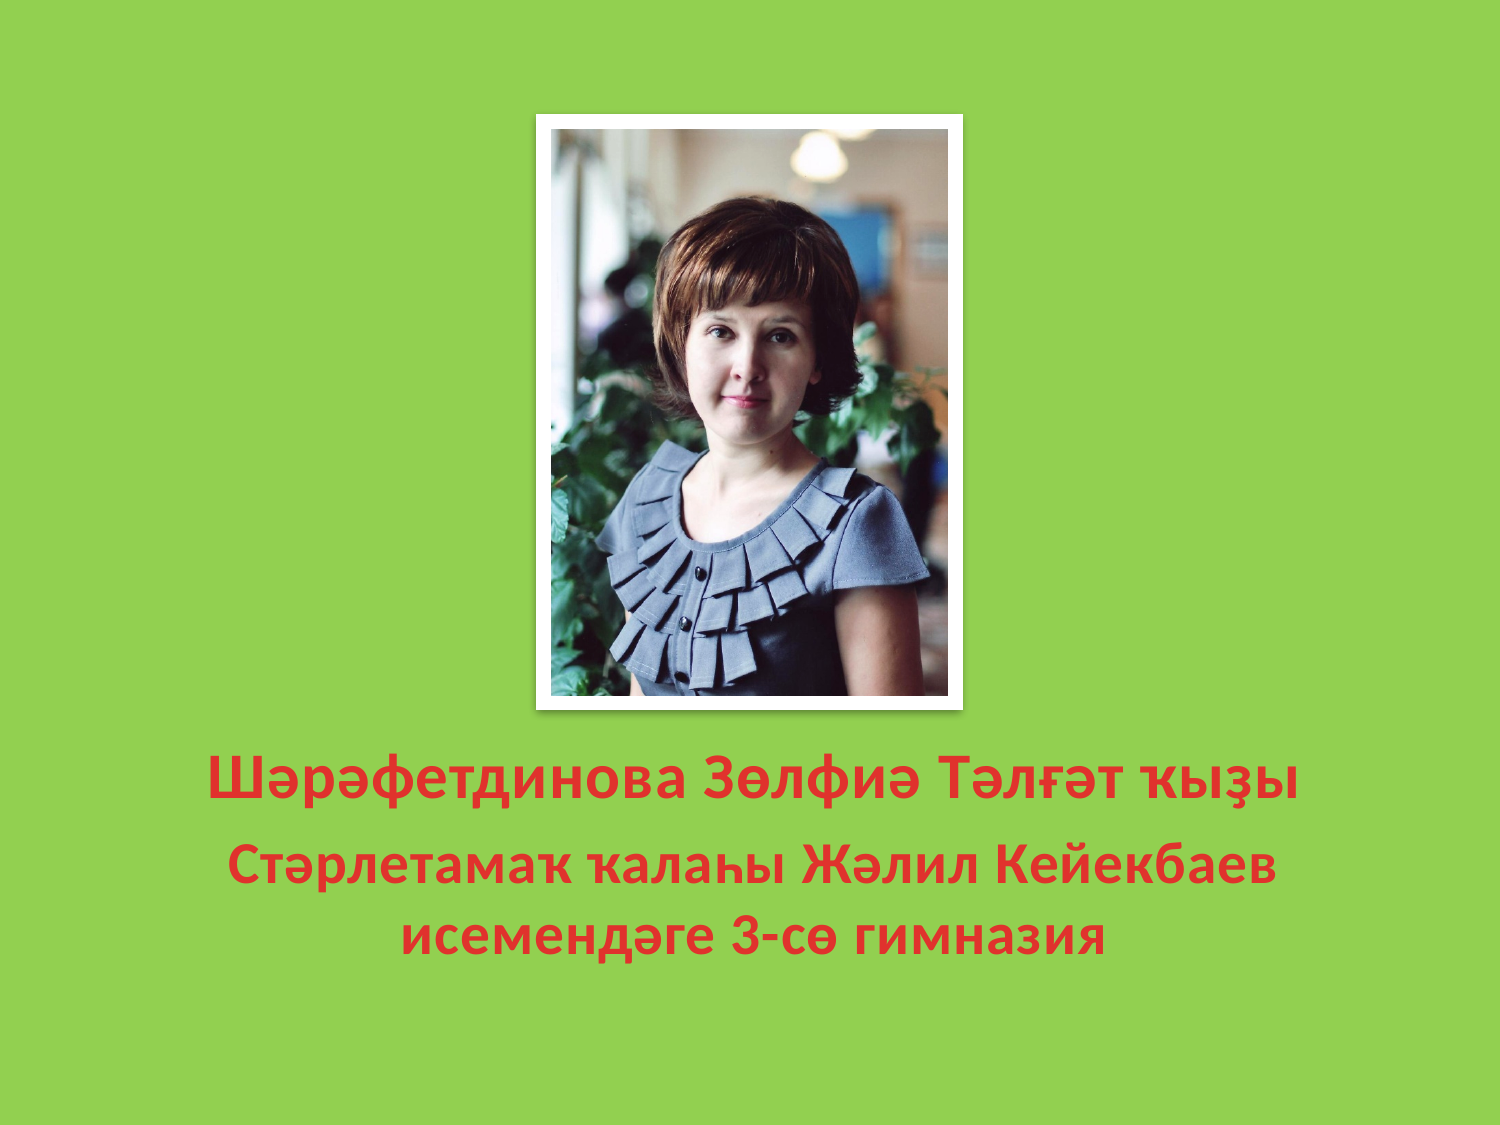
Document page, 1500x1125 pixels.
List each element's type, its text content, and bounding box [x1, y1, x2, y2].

picture [550, 128, 949, 696]
subtitle Шәрәфетдинова Зөлфиә Тәлғәт ҡыҙы Стәрлетамаҡ ҡалаһы Жәлил Кейекбаев исемендәге 3-сө гимназия [164, 726, 1346, 1020]
